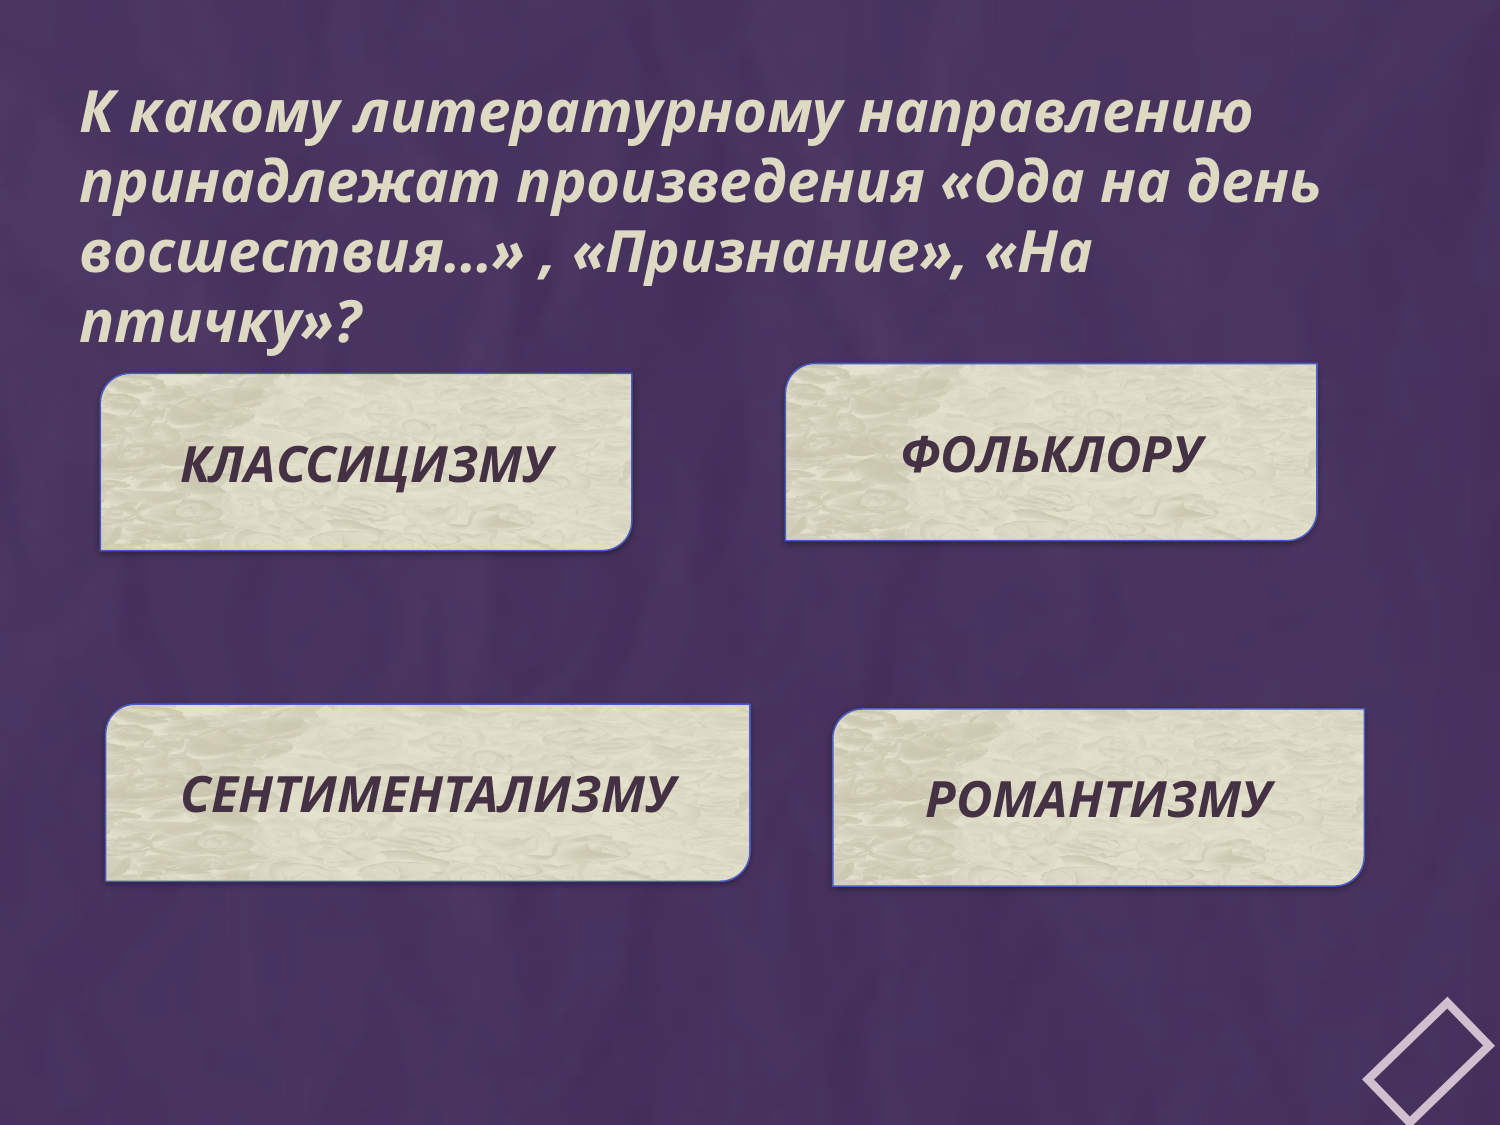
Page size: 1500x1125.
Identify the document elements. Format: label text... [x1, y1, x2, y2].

text_box К какому литературному направлению принадлежат произведения «Ода на день восшествия…» , «Признание», «На птичку»? [64, 66, 1363, 361]
text_box СЕНТИМЕНТАЛИЗМУ [104, 703, 751, 883]
text_box РОМАНТИЗМУ [831, 708, 1366, 887]
text_box ФОЛЬКЛОРУ [784, 362, 1318, 542]
text_box КЛАССИЦИЗМУ [99, 372, 633, 552]
